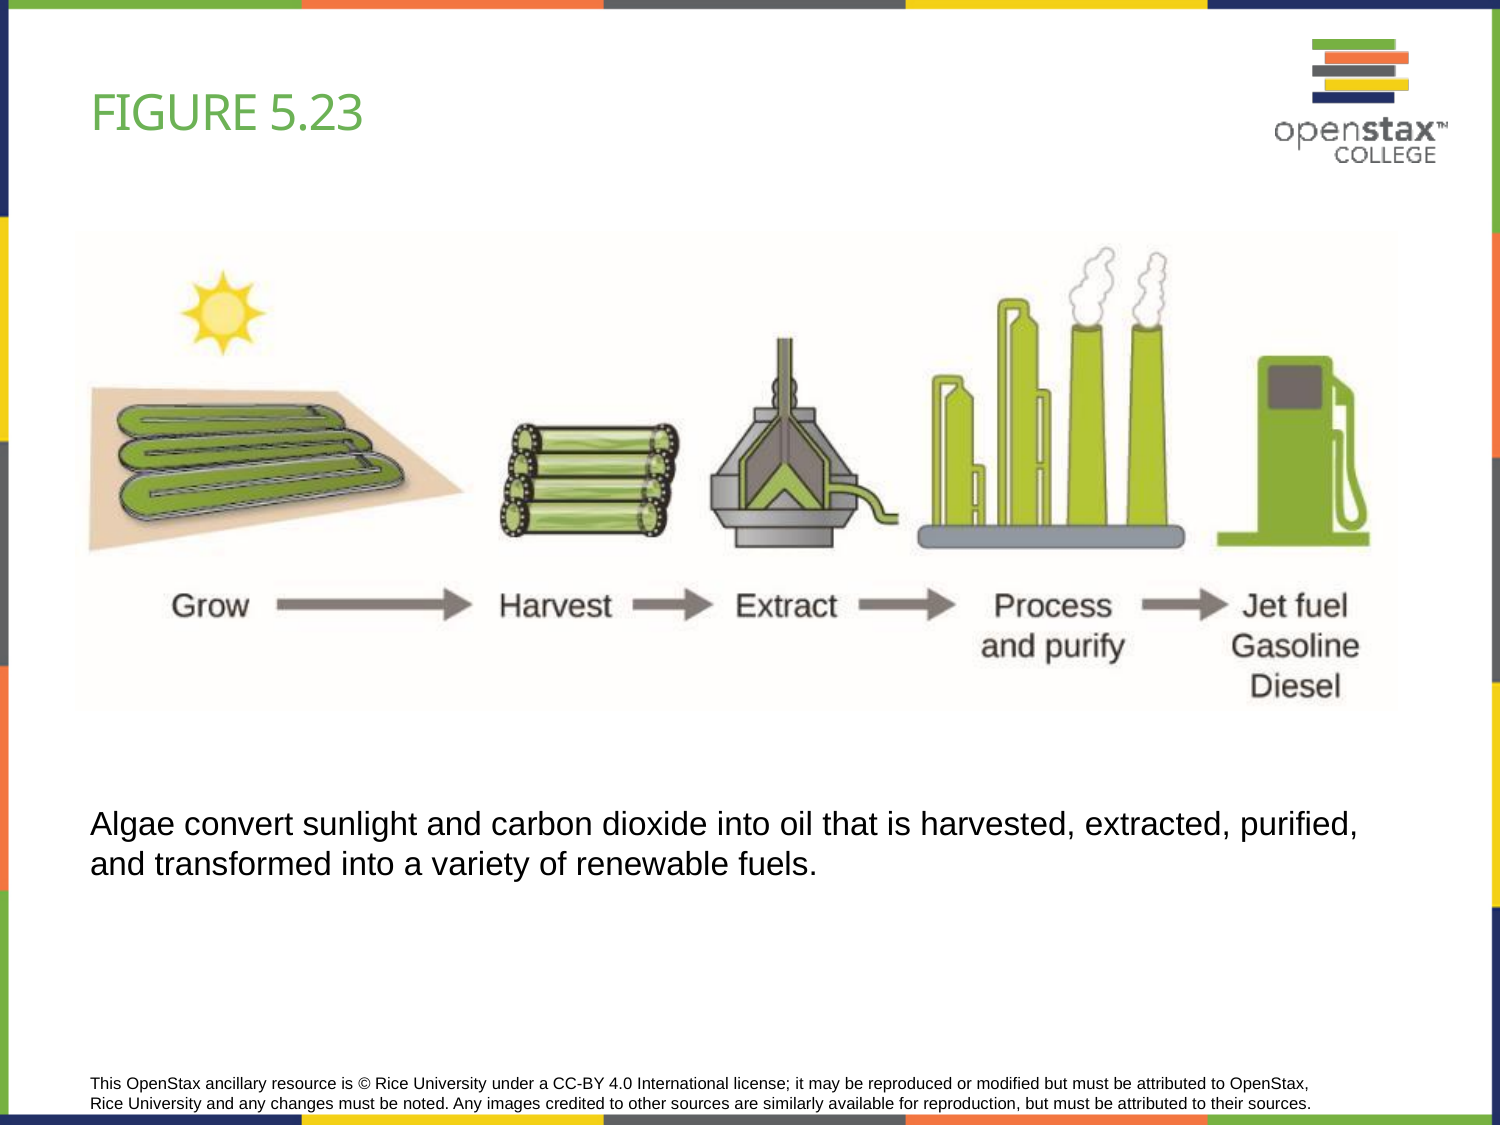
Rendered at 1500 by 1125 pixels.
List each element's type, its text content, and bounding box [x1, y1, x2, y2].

list Algae convert sunlight and carbon dioxide into oil that is harvested, extracted, purified, and transformed into a variety of renewable fuels. [75, 794, 1398, 986]
footer This OpenStax ancillary resource is © Rice University under a CC-BY 4.0 International license; it may be reproduced or modified but must be attributed to OpenStax, Rice University and any changes must be noted. Any images credited to other sources are similarly available for reproduction, but must be attributed to their sources. [75, 1065, 1350, 1112]
picture [0, 0, 1500, 1125]
title Figure 5.23 [75, 39, 1274, 148]
